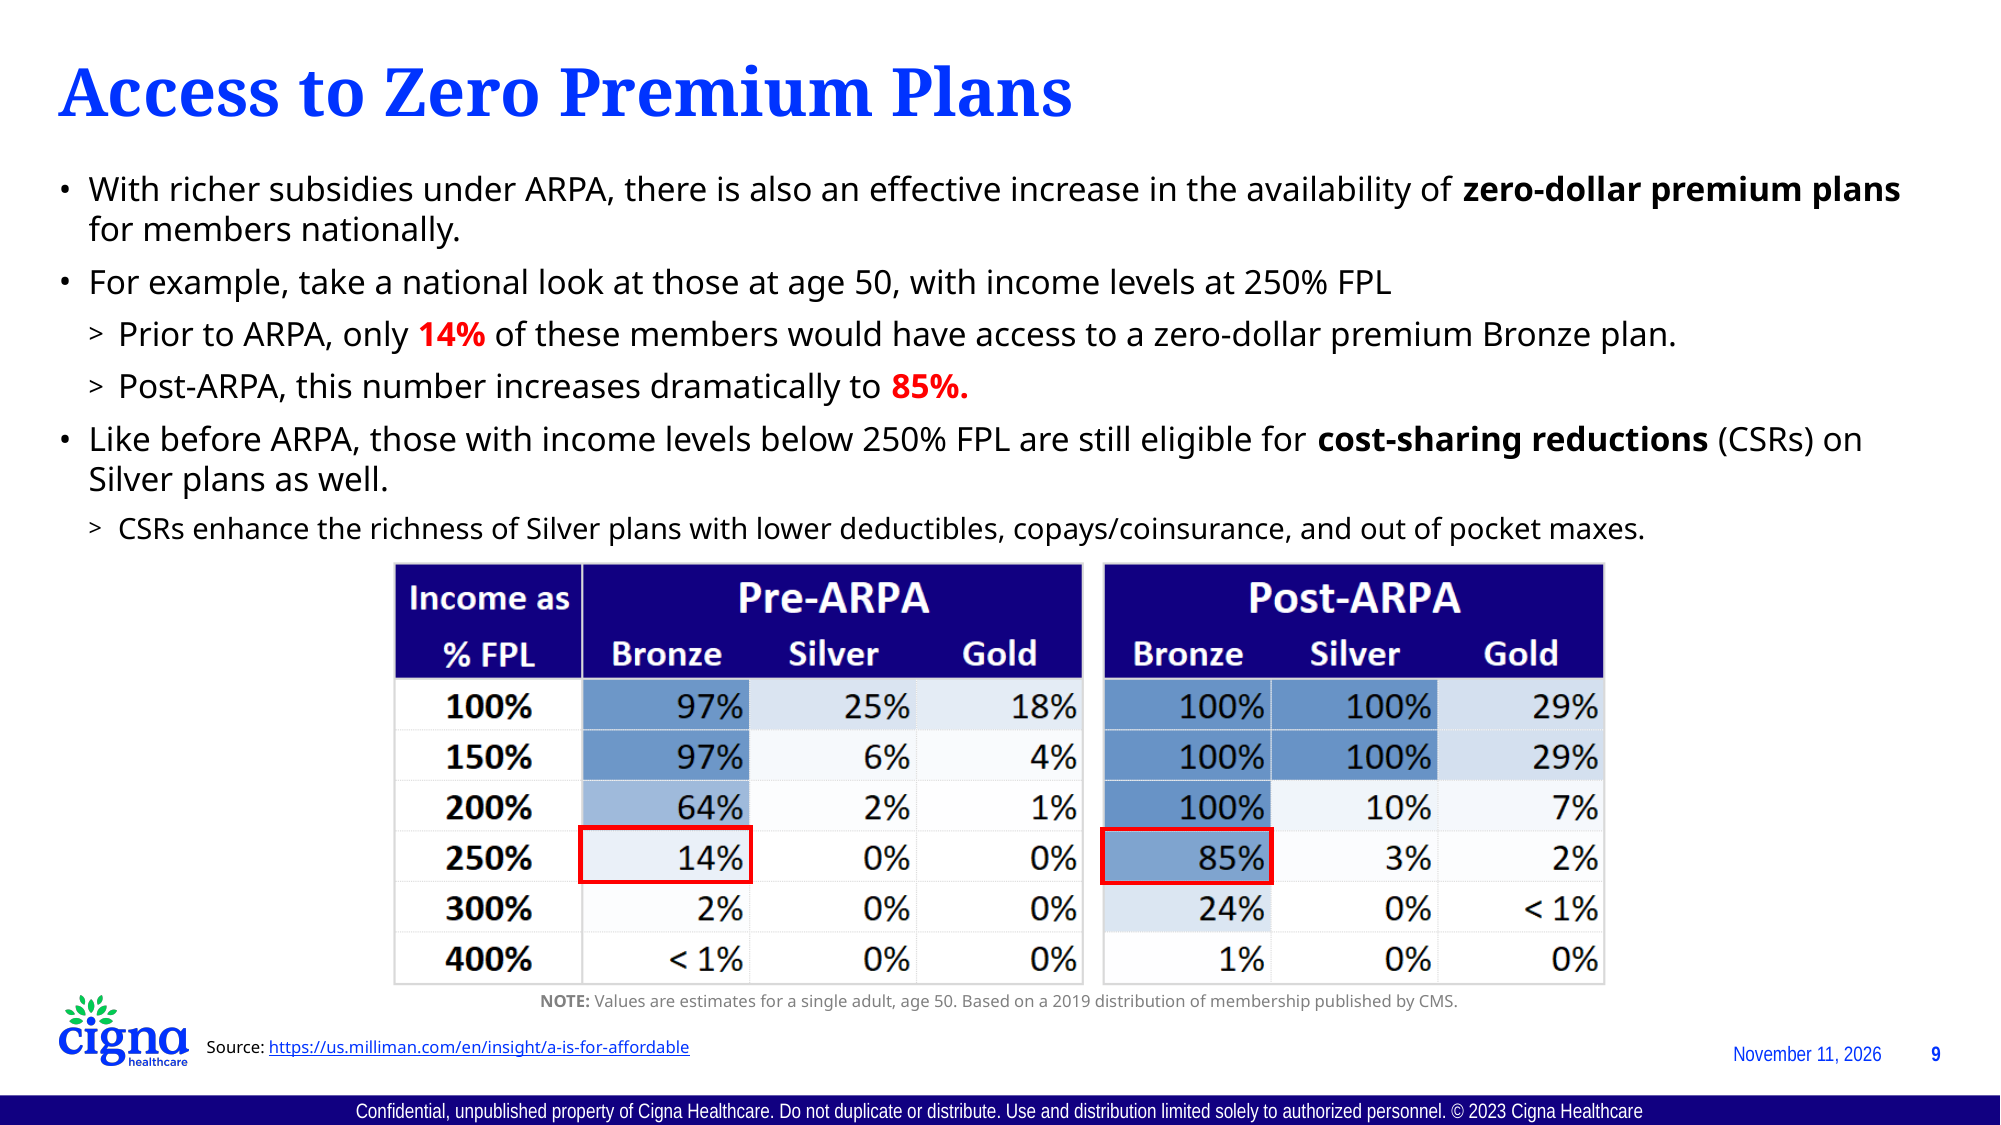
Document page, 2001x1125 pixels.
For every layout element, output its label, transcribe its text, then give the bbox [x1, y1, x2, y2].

slide_number 9 [1882, 1036, 1941, 1066]
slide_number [1698, 1036, 1882, 1066]
picture [59, 995, 189, 1066]
list With richer subsidies under ARPA, there is also an effective increase in the availability of zero-dollar premium plans for members nationally. For example, take a national look at those at age 50, with income levels at 250% FPL Prior to ARPA, only 14% of these members would have access to a zero-dollar premium Bronze plan. Post-ARPA, this number increases dramatically to 85%. Like before ARPA, those with income levels below 250% FPL are still eligible for cost-sharing reductions (CSRs) on Silver plans as well. CSRs enhance the richness of Silver plans with lower deductibles, copays/coinsurance, and out of pocket maxes. [59, 168, 1942, 563]
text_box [388, 558, 1612, 1012]
text_box Source: https://us.milliman.com/en/insight/a-is-for-affordable [191, 1029, 1698, 1067]
title Access to Zero Premium Plans [59, 59, 1942, 168]
